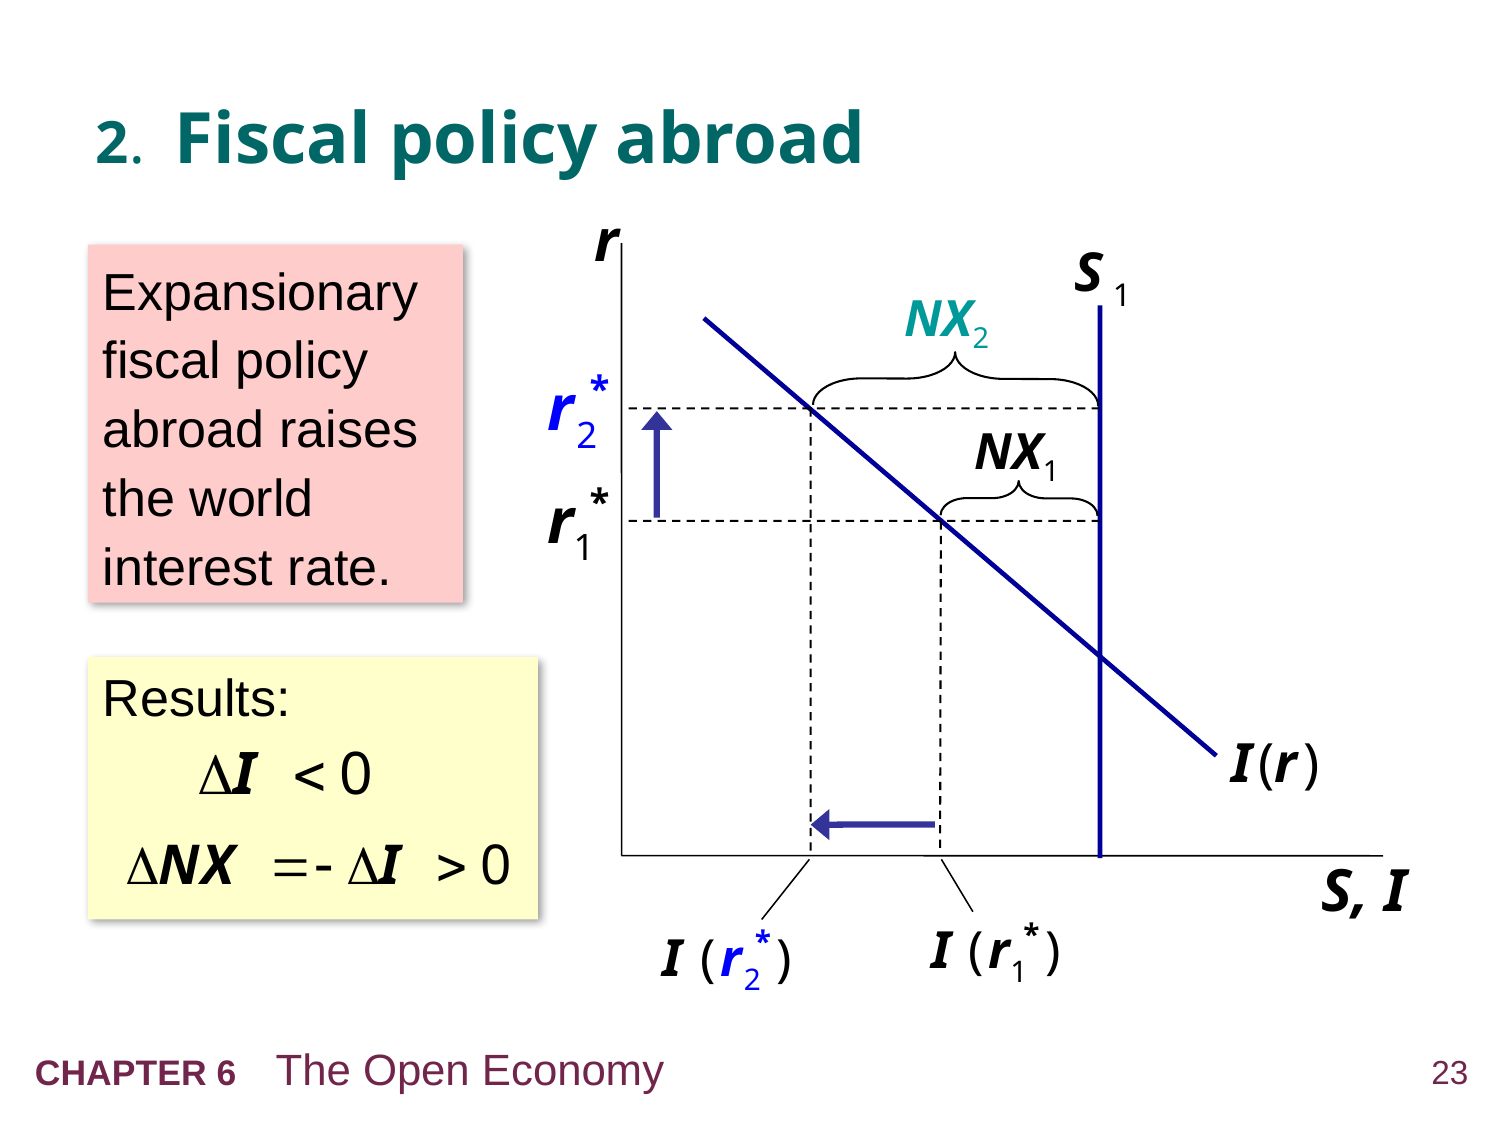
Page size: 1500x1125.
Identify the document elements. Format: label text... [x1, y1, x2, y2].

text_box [656, 408, 811, 1002]
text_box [1079, 519, 1101, 576]
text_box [116, 833, 520, 899]
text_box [924, 521, 1076, 994]
text_box Results: [87, 657, 538, 920]
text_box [815, 474, 935, 576]
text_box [540, 362, 1101, 463]
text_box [940, 471, 1098, 516]
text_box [540, 474, 650, 576]
title 2. Fiscal policy abroad [95, 35, 1367, 232]
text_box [566, 195, 1426, 931]
text_box Expansionary fiscal policy abroad raises the world interest rate. [87, 244, 463, 603]
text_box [188, 740, 380, 810]
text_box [812, 278, 1099, 361]
